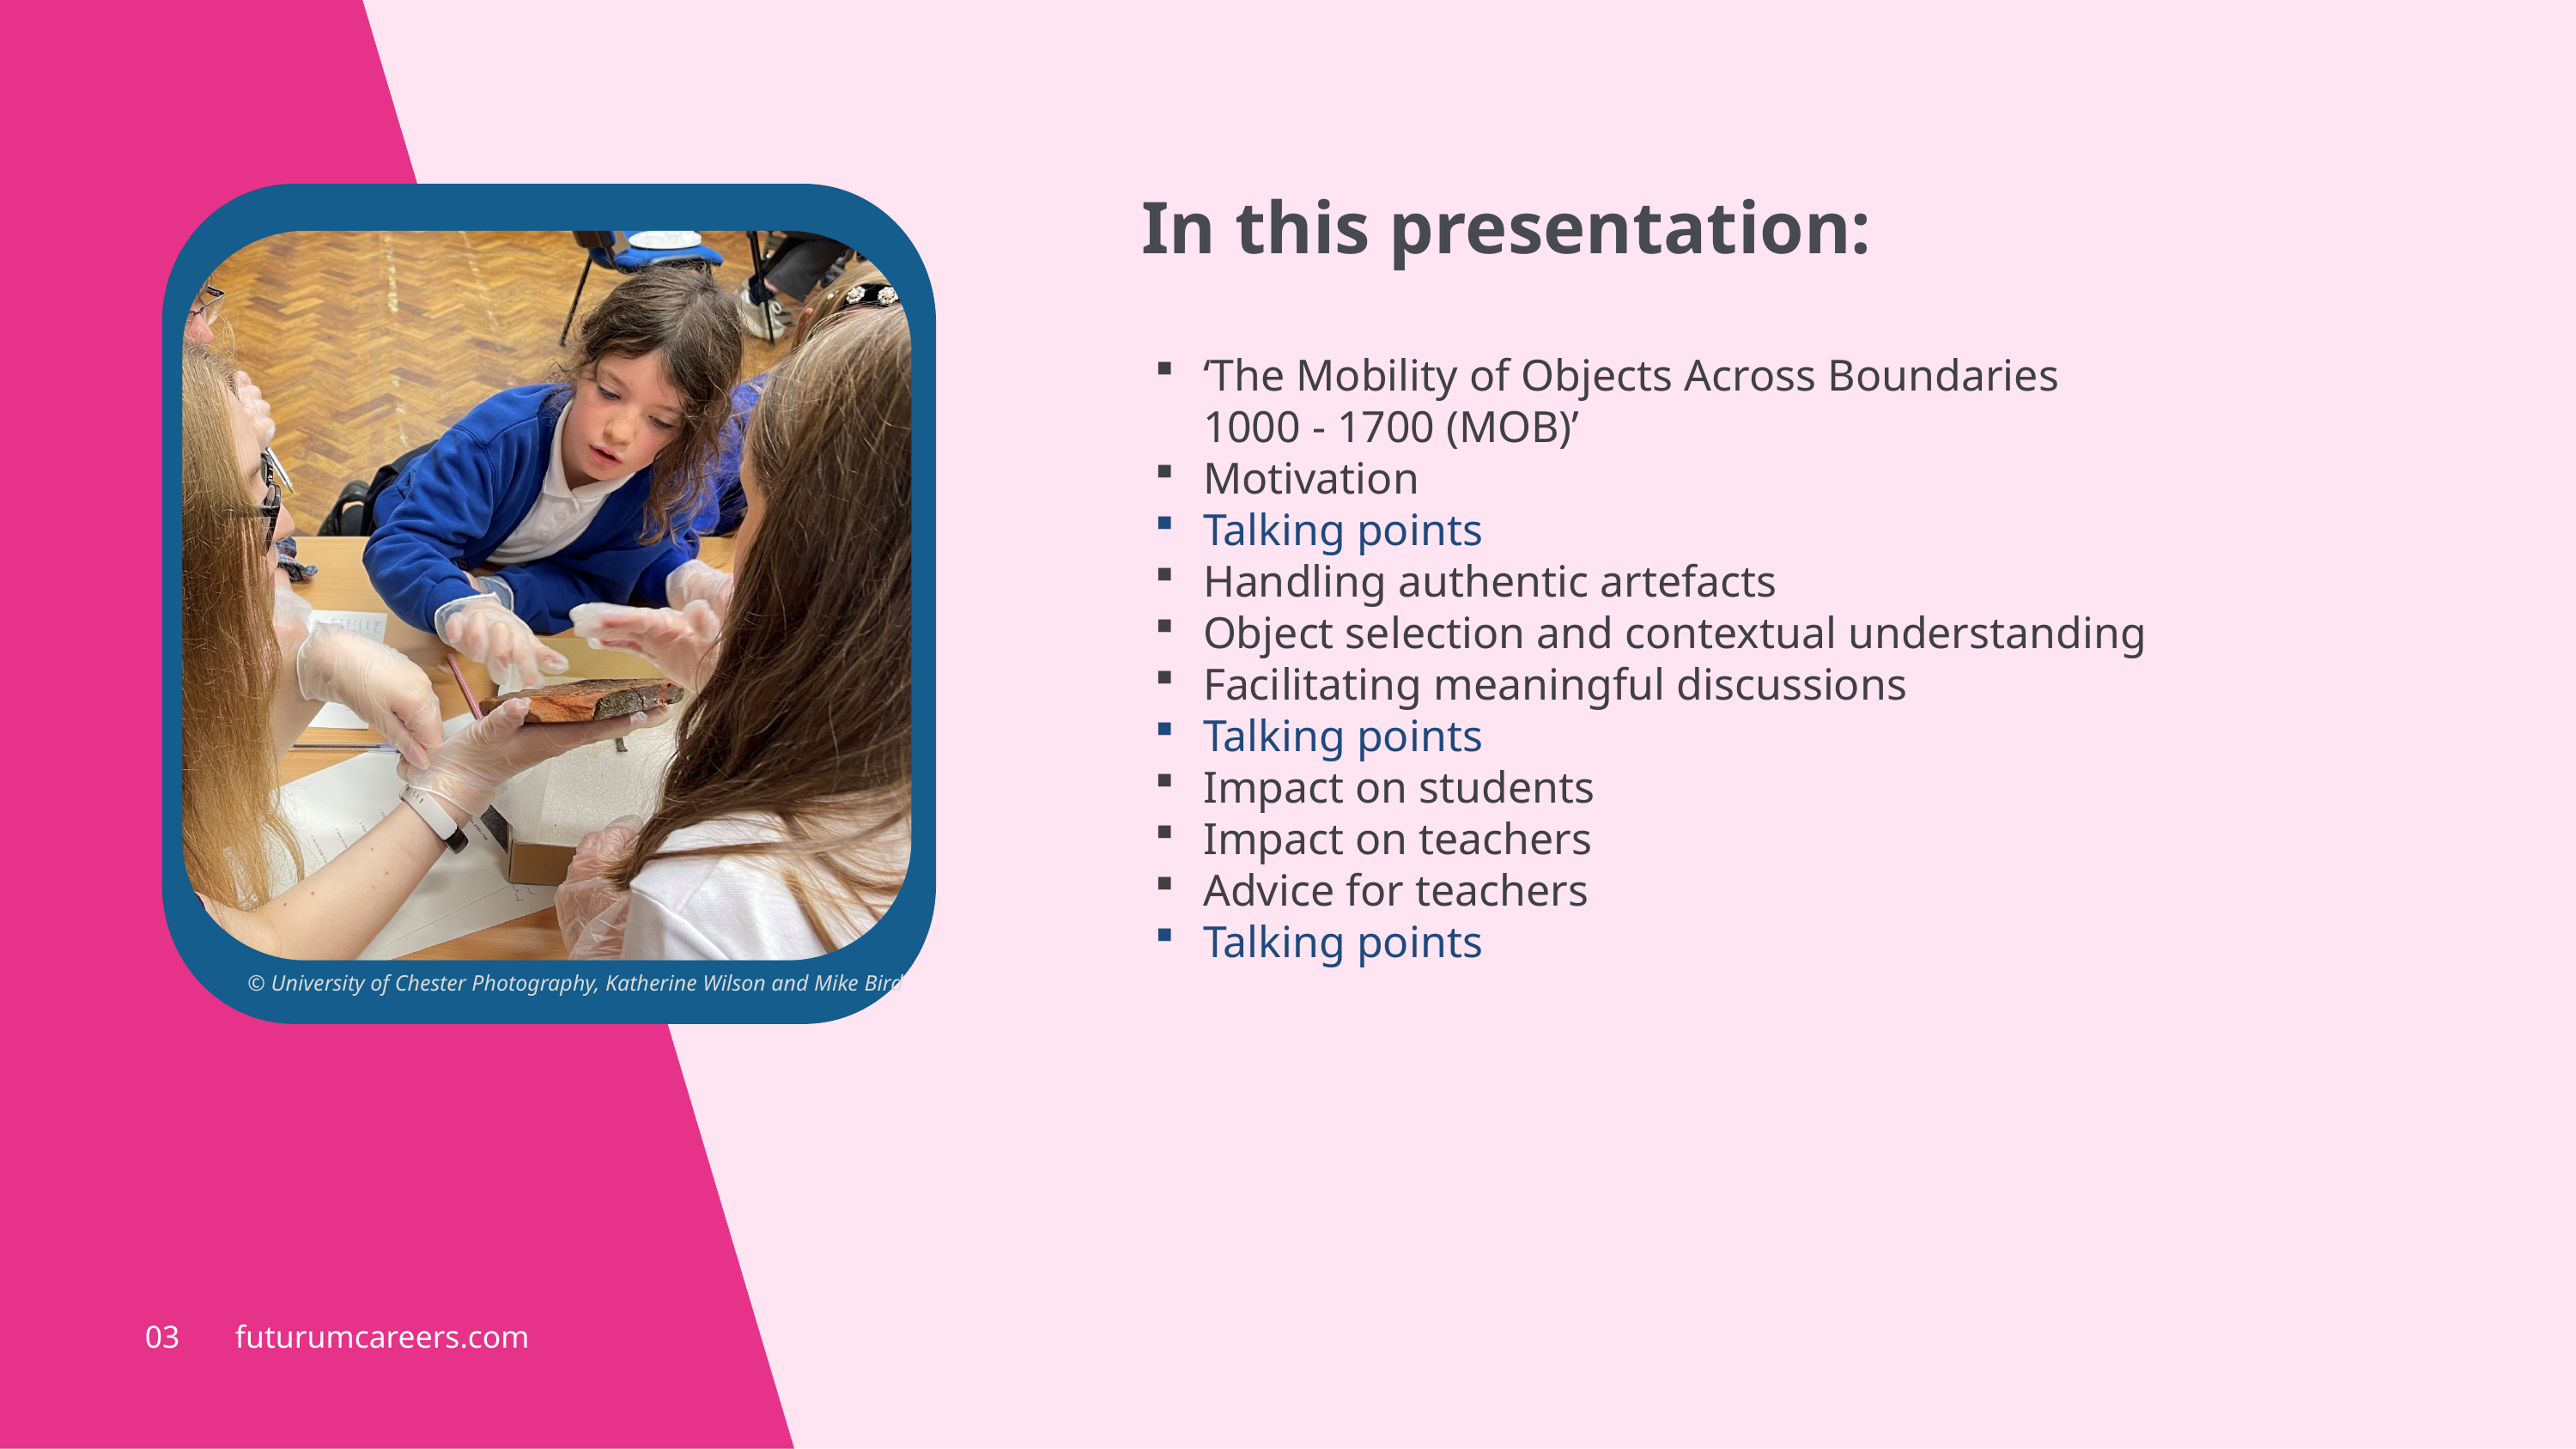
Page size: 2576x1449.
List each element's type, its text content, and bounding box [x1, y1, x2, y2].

text_box 03 futurumcareers.com [144, 1312, 847, 1355]
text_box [0, 326, 1122, 1122]
text_box ‘The Mobility of Objects Across Boundaries 1000 - 1700 (MOB)’ Motivation Talking points Handling authentic artefacts Object selection and contextual understanding Facilitating meaningful discussions Talking points Impact on students Impact on teachers Advice for teachers Talking points [1124, 348, 2156, 967]
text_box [161, 182, 938, 1026]
text_box In this presentation: [1141, 166, 2576, 269]
